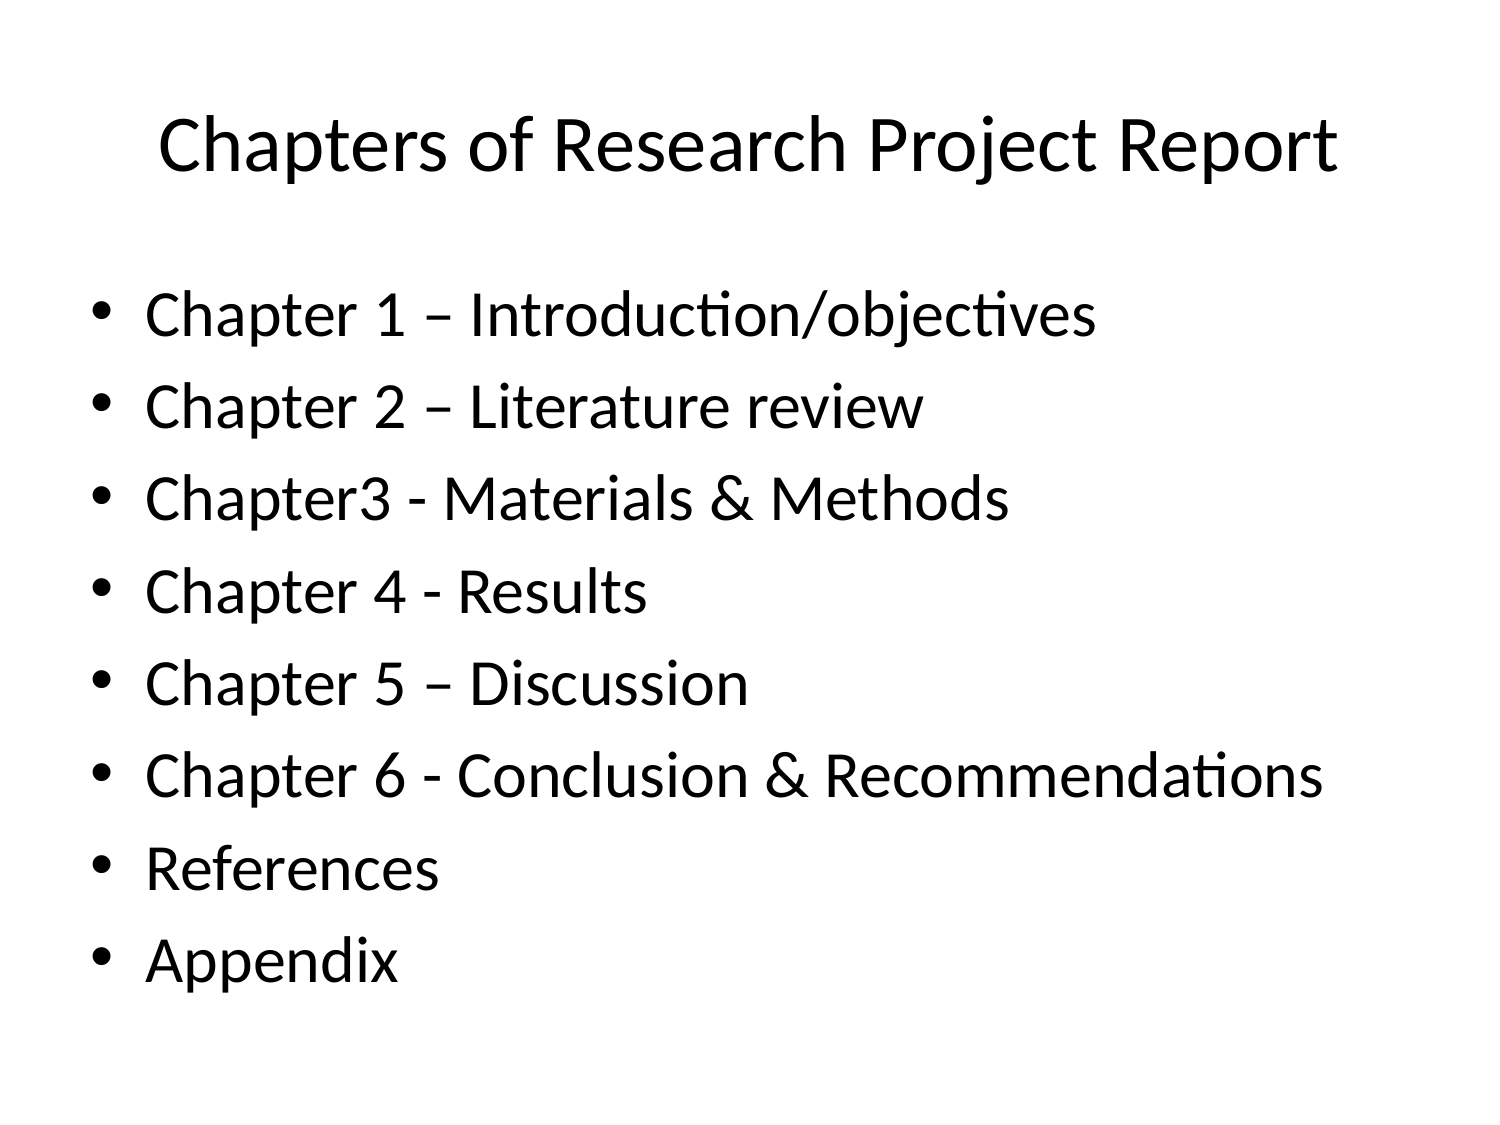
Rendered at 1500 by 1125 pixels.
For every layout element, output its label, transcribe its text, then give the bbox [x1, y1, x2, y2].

list Chapter 1 – Introduction/objectives Chapter 2 – Literature review Chapter3 - Materials & Methods Chapter 4 - Results Chapter 5 – Discussion Chapter 6 - Conclusion & Recommendations References Appendix [75, 262, 1425, 1005]
title Chapters of Research Project Report [75, 45, 1425, 233]
